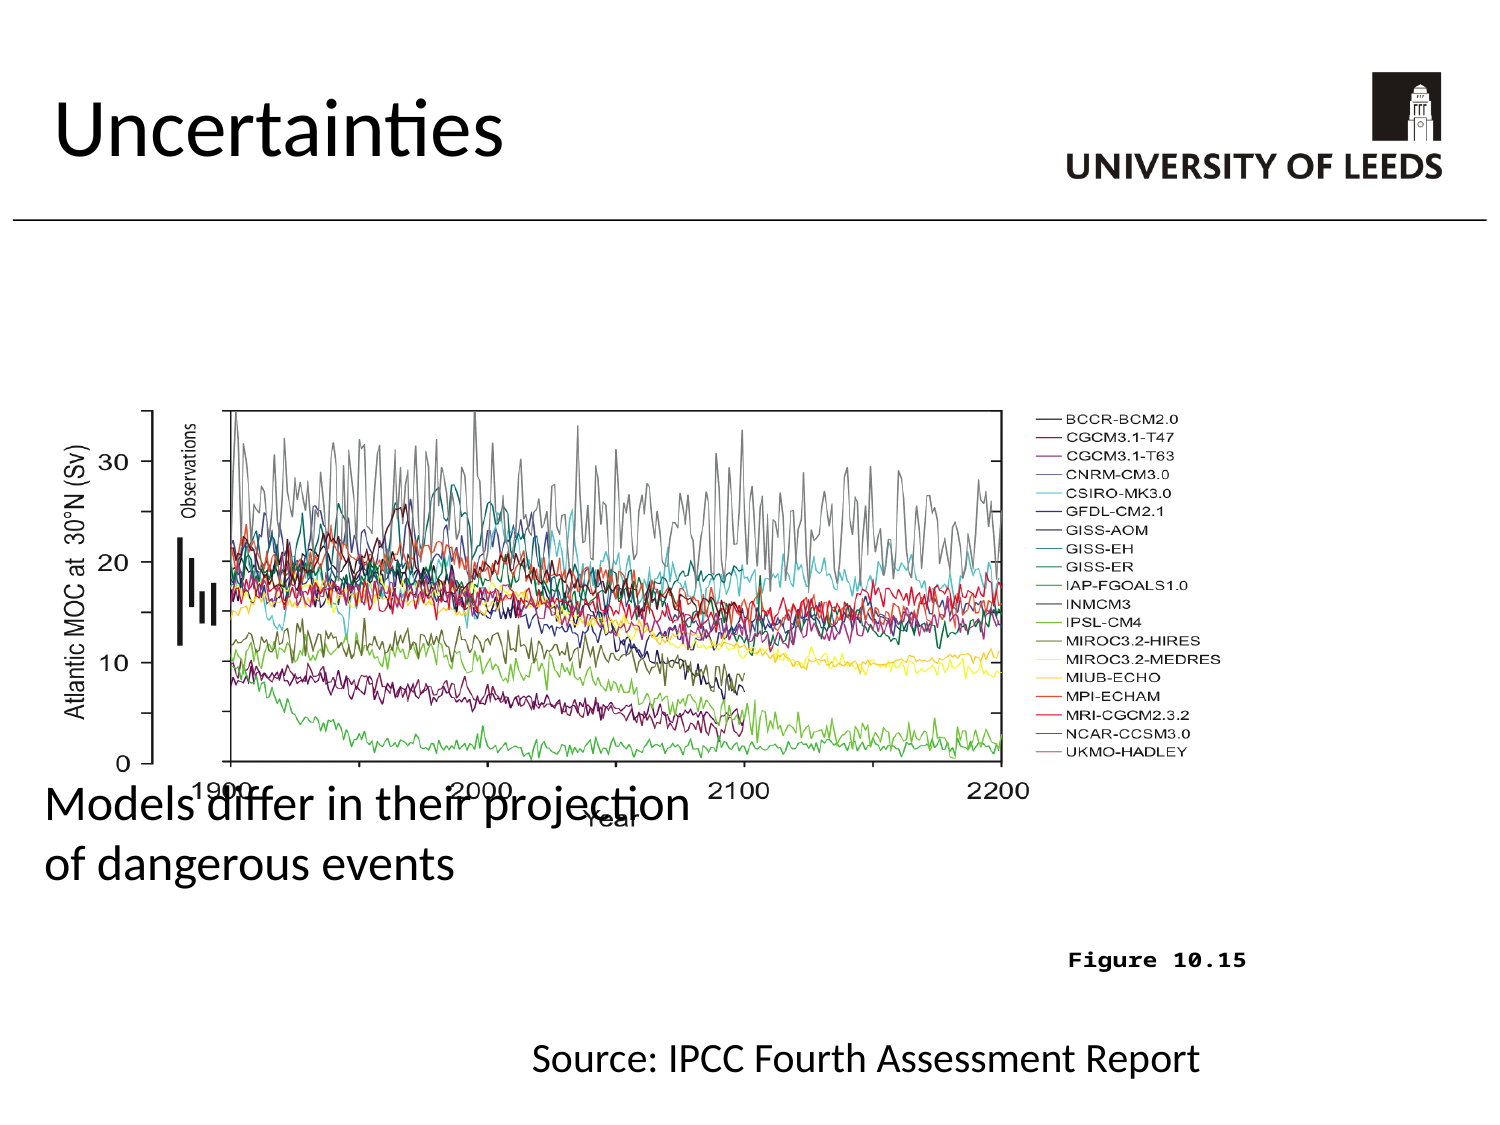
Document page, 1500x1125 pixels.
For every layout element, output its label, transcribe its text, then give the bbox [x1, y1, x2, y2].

text_box Source: IPCC Fourth Assessment Report [517, 1023, 1217, 1088]
picture [1067, 72, 1442, 179]
title Uncertainties [53, 0, 1191, 173]
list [0, 232, 1282, 1010]
